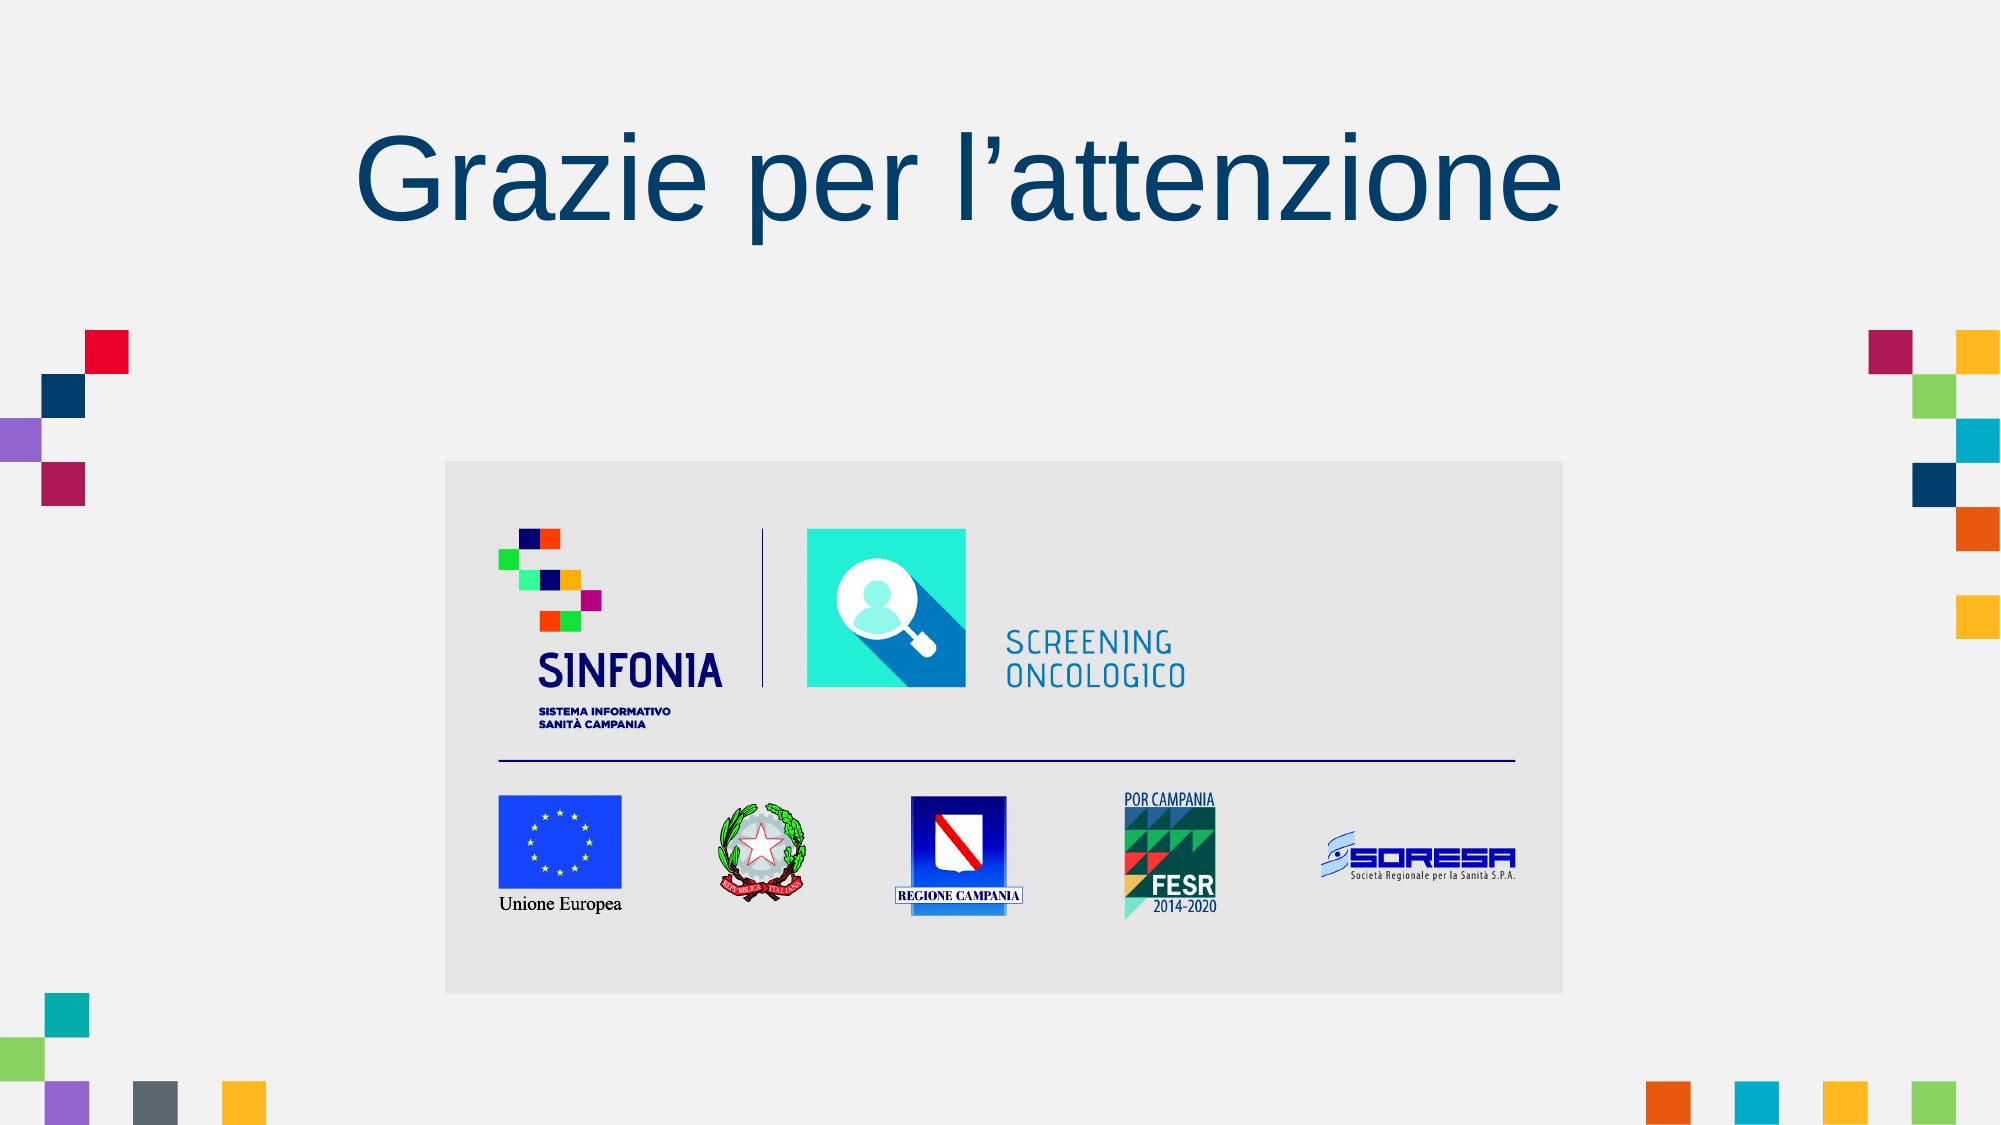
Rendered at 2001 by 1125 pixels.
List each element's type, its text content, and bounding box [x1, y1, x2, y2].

title Grazie per l’attenzione [338, 107, 1670, 255]
picture [0, 330, 129, 506]
picture [1868, 330, 2000, 639]
picture [0, 993, 266, 1125]
picture [1646, 1081, 1956, 1125]
picture [445, 461, 1563, 994]
